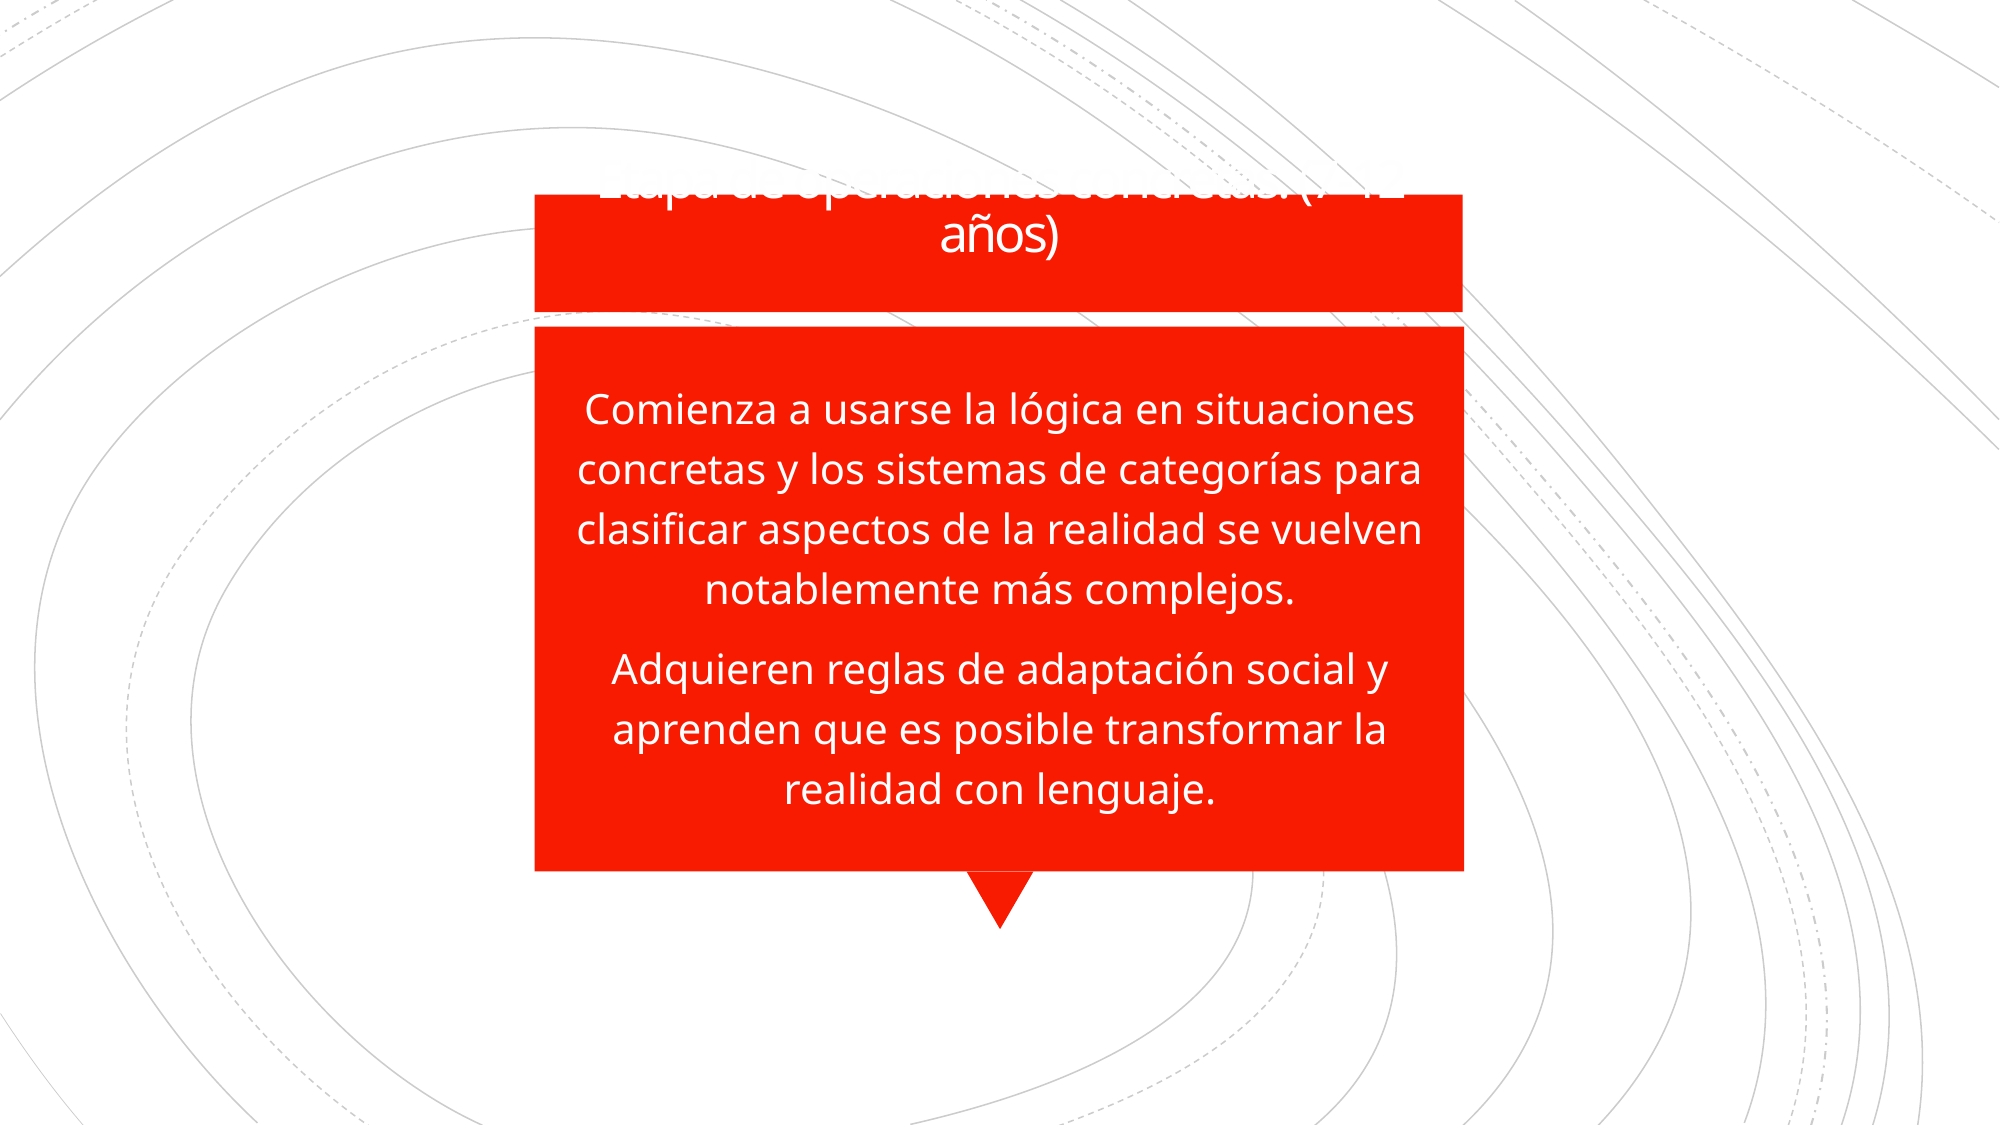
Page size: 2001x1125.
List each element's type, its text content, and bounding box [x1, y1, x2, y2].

list Comienza a usarse la lógica en situaciones concretas y los sistemas de categorías para clasificar aspectos de la realidad se vuelven notablemente más complejos. Adquieren reglas de adaptación social y aprenden que es posible transformar la realidad con lenguaje. [549, 372, 1451, 600]
title Etapa de operaciones concretas. (7-12 años) [549, 48, 1451, 326]
